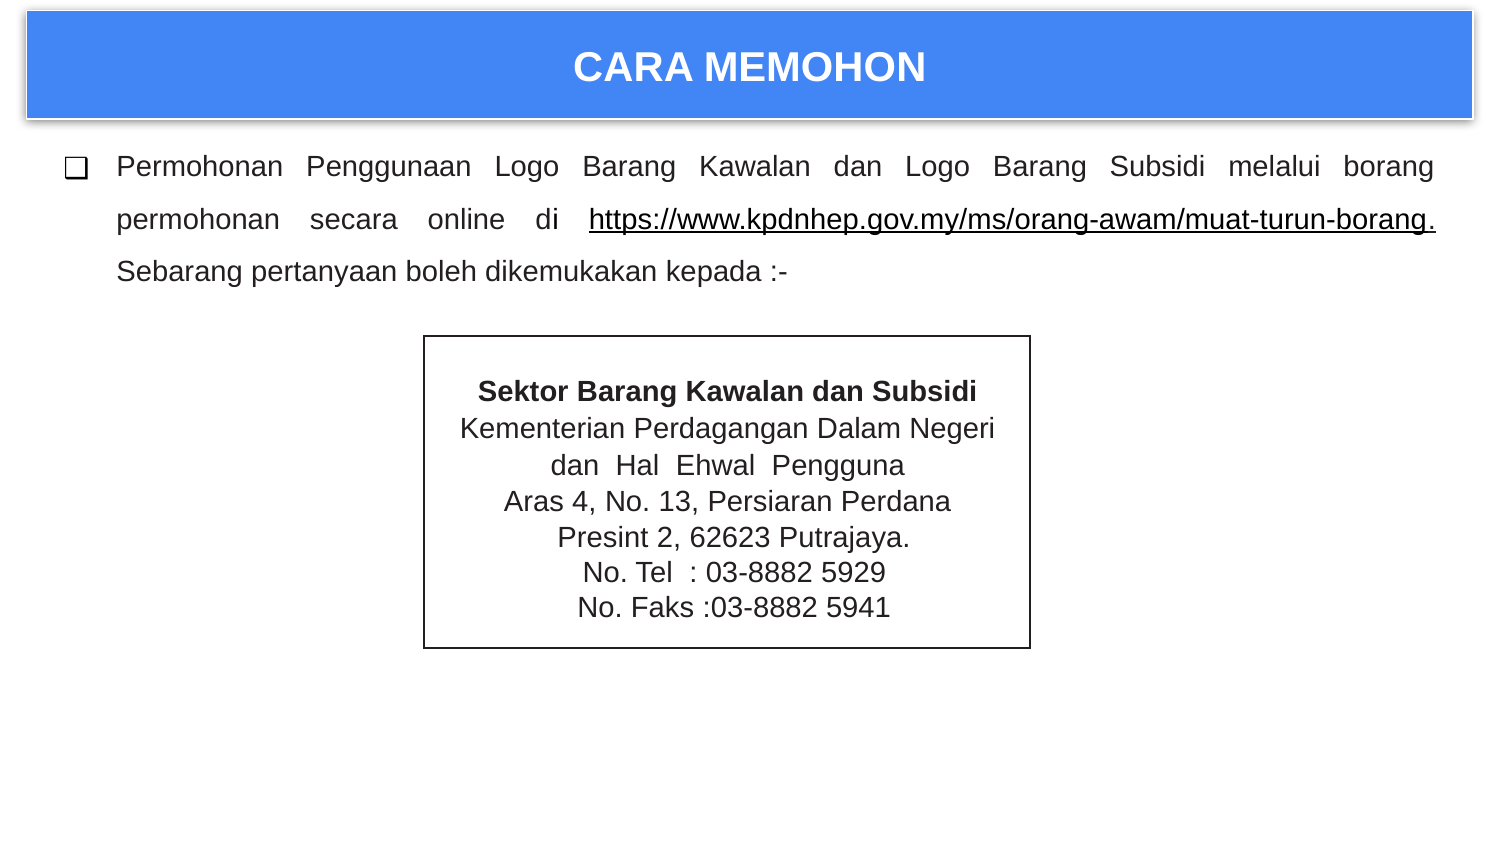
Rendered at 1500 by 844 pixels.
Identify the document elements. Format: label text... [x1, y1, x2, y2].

text_box Sektor Barang Kawalan dan Subsidi Kementerian Perdagangan Dalam Negeri dan Hal Ehwal Pengguna Aras 4, No. 13, Persiaran Perdana Presint 2, 62623 Putrajaya. No. Tel : 03-8882 5929 No. Faks :03-8882 5941 [423, 335, 1031, 648]
text_box Permohonan Penggunaan Logo Barang Kawalan dan Logo Barang Subsidi melalui borang permohonan secara online di https://www.kpdnhep.gov.my/ms/orang-awam/muat-turun-borang. Sebarang pertanyaan boleh dikemukakan kepada :- [26, 129, 1452, 693]
text_box CARA MEMOHON [26, 10, 1474, 120]
